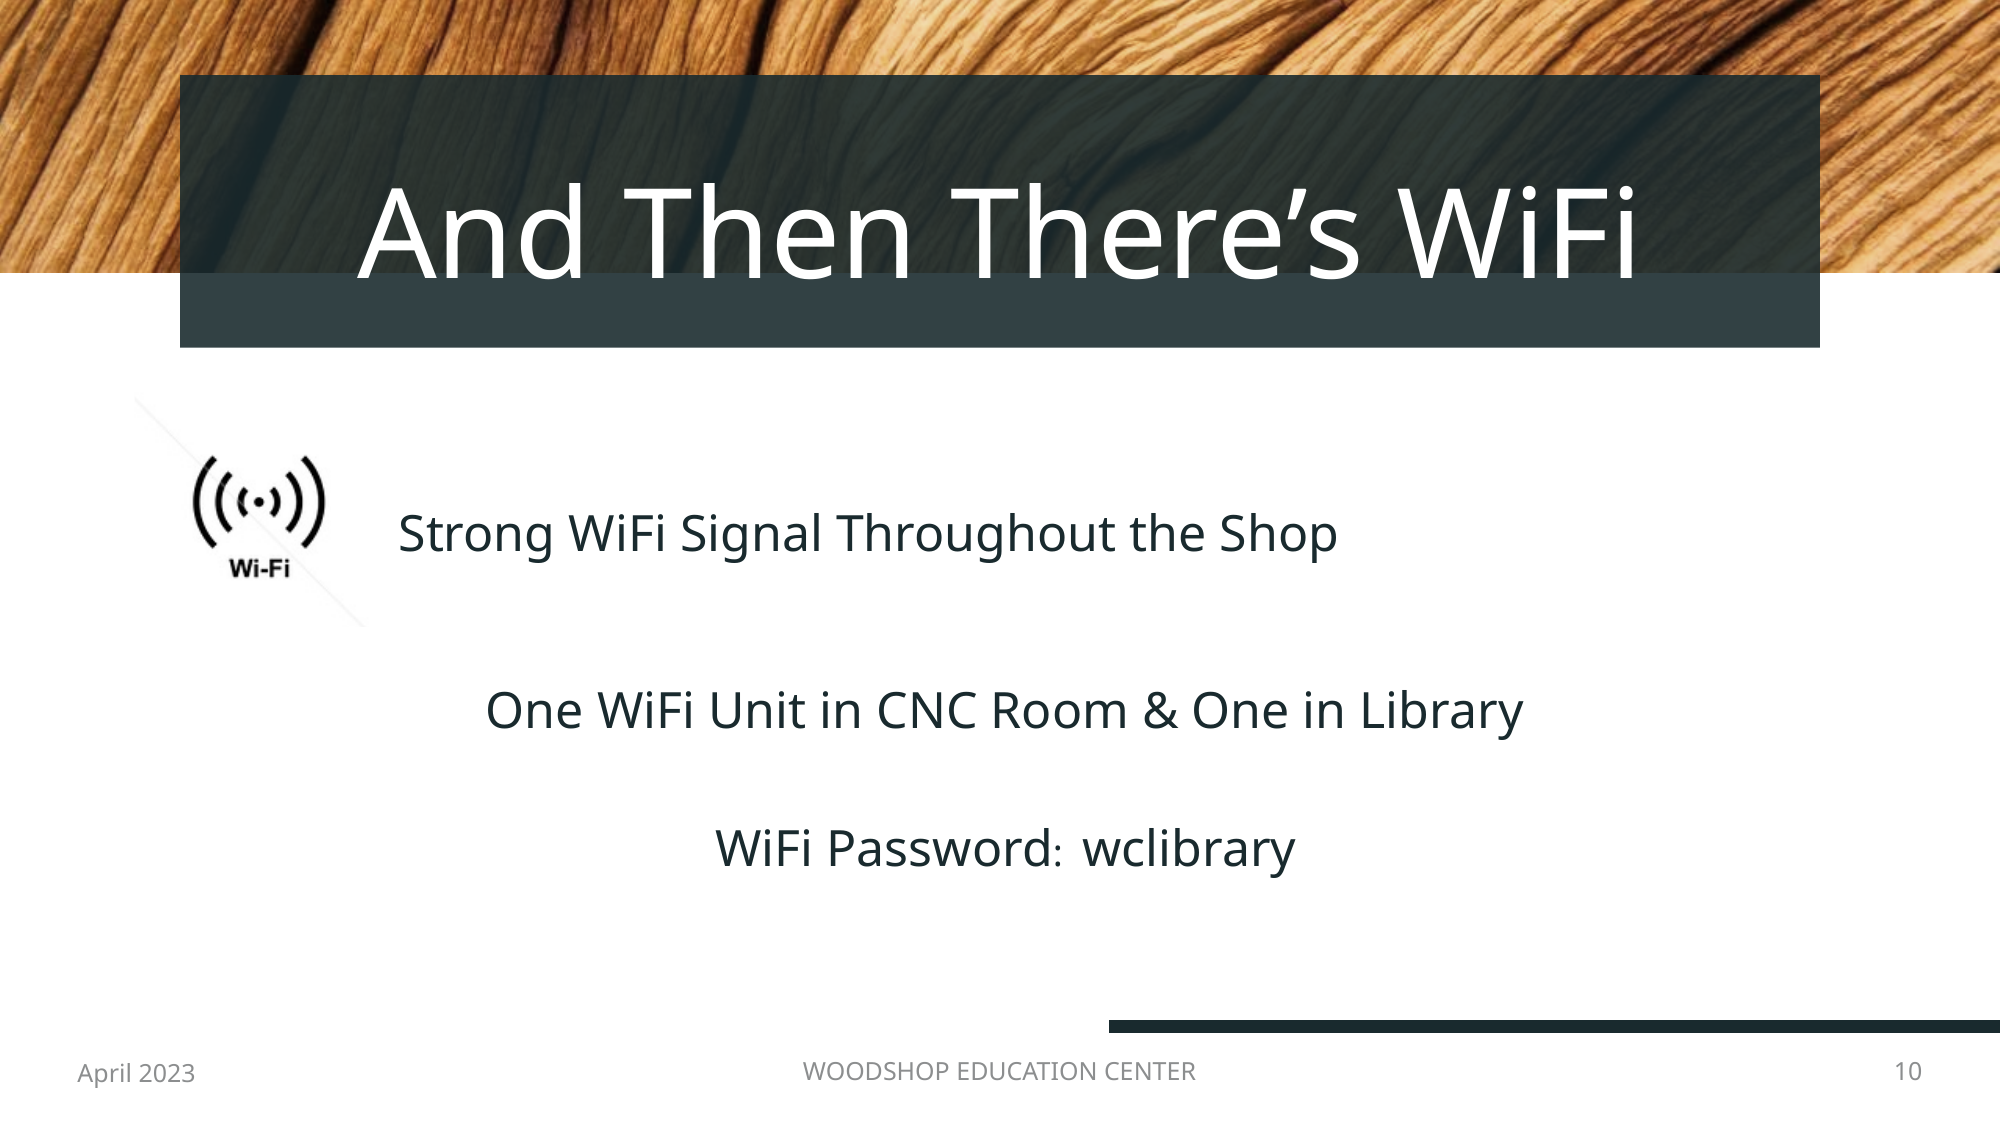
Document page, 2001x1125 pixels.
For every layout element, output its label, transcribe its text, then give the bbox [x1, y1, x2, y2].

slide_number 10 [1757, 1042, 1938, 1103]
title And Then There’s WiFi [180, 273, 1820, 348]
footer Woodshop Education Center [662, 1042, 1338, 1103]
picture [134, 390, 384, 627]
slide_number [62, 1042, 513, 1103]
text_box WiFi Password: wclibrary [700, 809, 1338, 885]
text_box One WiFi Unit in CNC Room & One in Library [471, 670, 1578, 746]
text_box Strong WiFi Signal Throughout the Shop [384, 493, 1643, 569]
picture [0, 0, 2000, 273]
